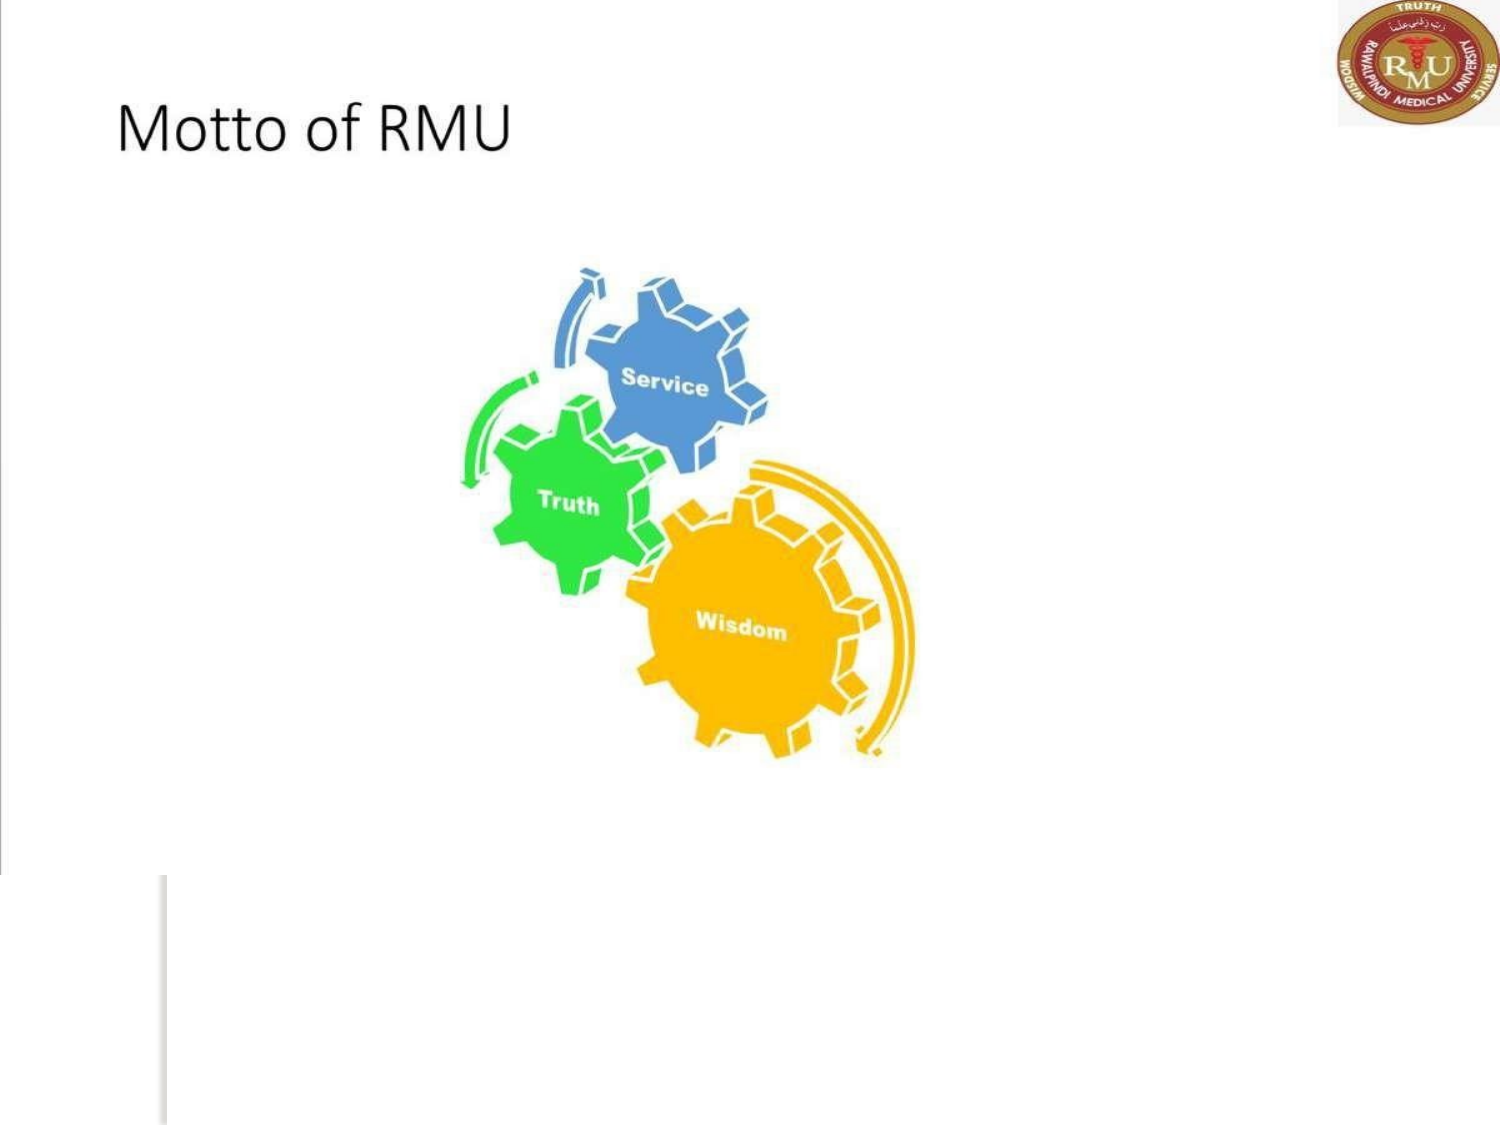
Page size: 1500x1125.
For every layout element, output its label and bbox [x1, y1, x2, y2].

text_box [0, 0, 1500, 1125]
